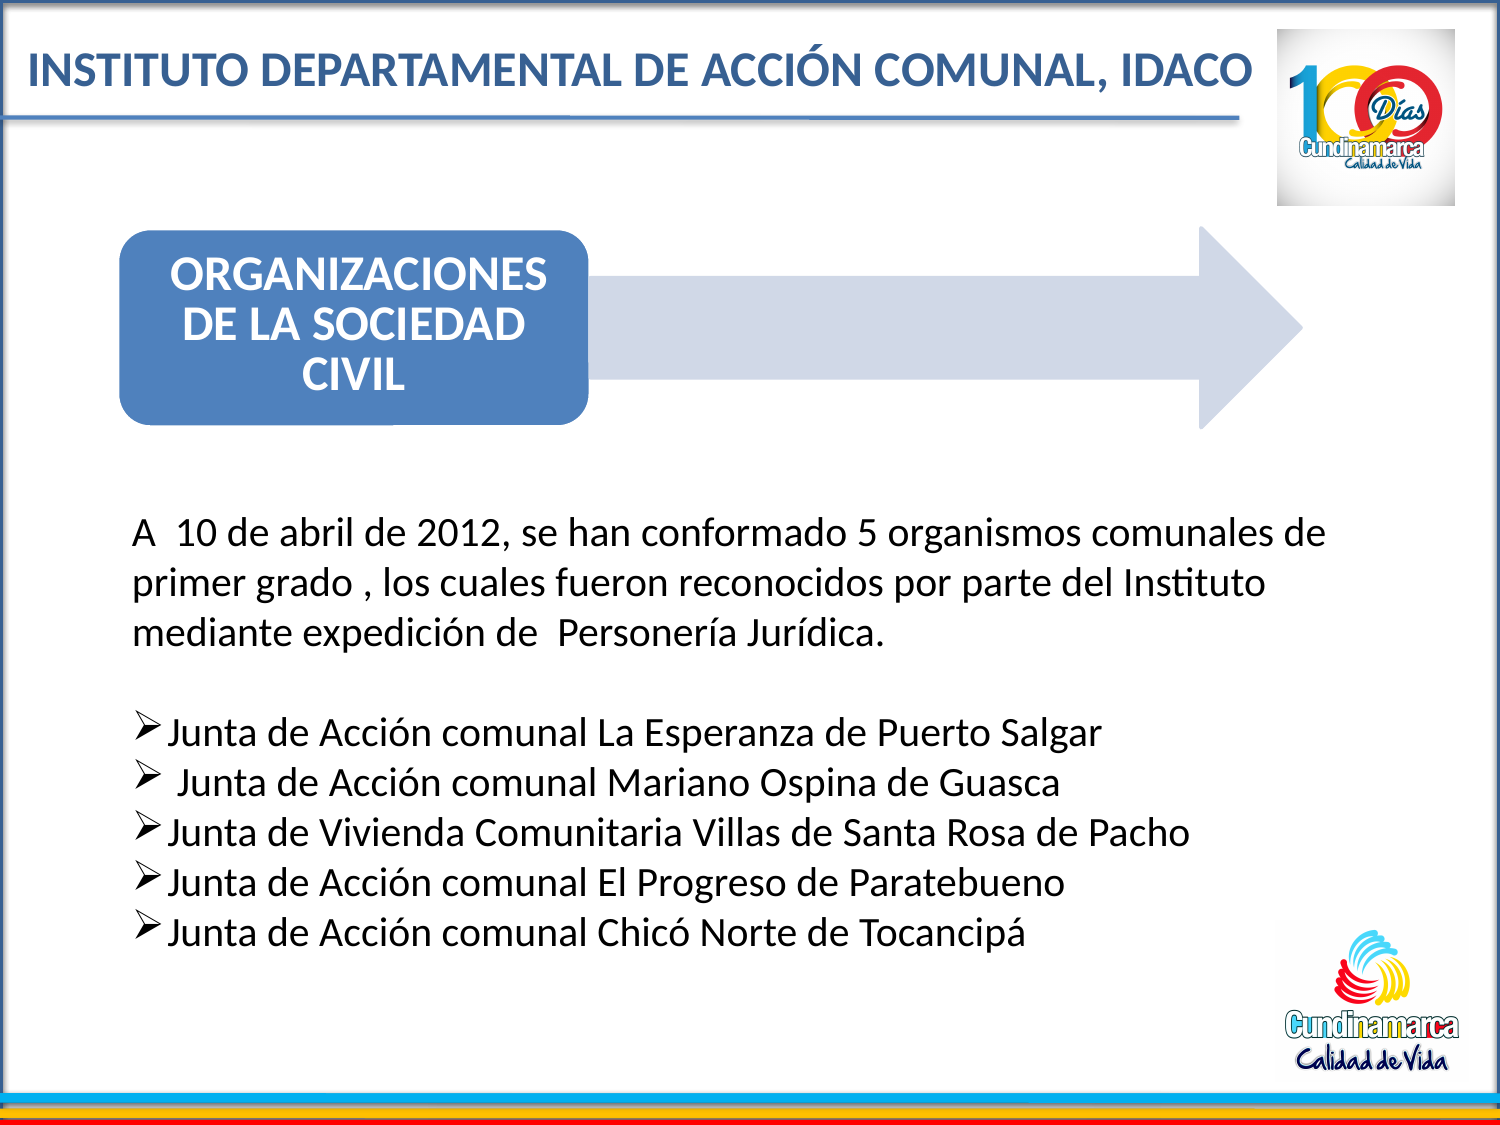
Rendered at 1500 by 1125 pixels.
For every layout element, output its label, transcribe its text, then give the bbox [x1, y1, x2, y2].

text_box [116, 227, 1301, 428]
picture [1277, 28, 1455, 207]
text_box INSTITUTO DEPARTAMENTAL DE ACCIÓN COMUNAL, IDACO [12, 29, 1269, 104]
picture [1275, 920, 1469, 1082]
text_box A 10 de abril de 2012, se han conformado 5 organismos comunales de primer grado , los cuales fueron reconocidos por parte del Instituto mediante expedición de Personería Jurídica. Junta de Acción comunal La Esperanza de Puerto Salgar Junta de Acción comunal Mariano Ospina de Guasca Junta de Vivienda Comunitaria Villas de Santa Rosa de Pacho Junta de Acción comunal El Progreso de Paratebueno Junta de Acción comunal Chicó Norte de Tocancipá [117, 452, 1395, 963]
